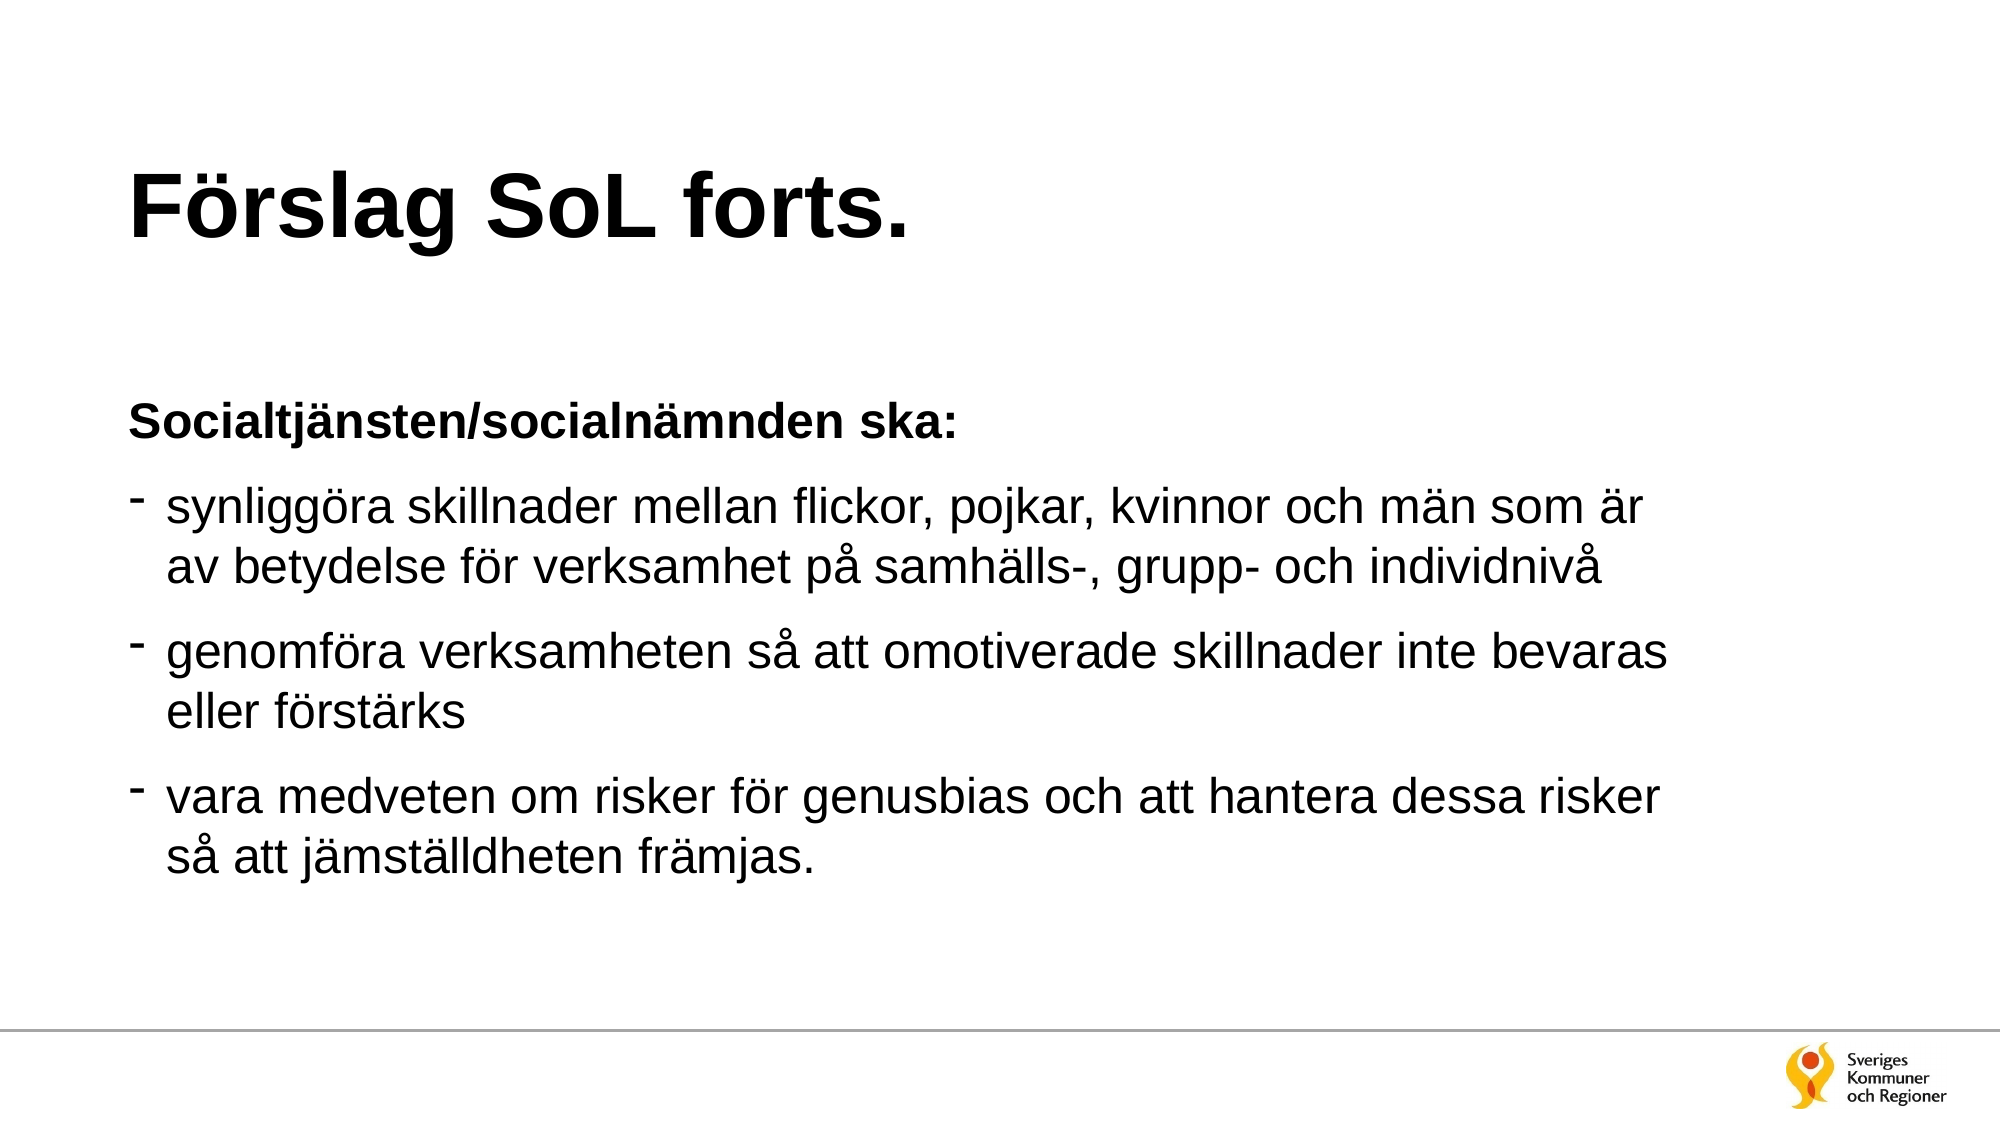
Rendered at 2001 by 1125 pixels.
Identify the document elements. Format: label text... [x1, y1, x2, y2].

list Socialtjänsten/socialnämnden ska: synliggöra skillnader mellan flickor, pojkar, kvinnor och män som är av betydelse för verksamhet på samhälls-, grupp- och individnivå genomföra verksamheten så att omotiverade skillnader inte bevaras eller förstärks vara medveten om risker för genusbias och att hantera dessa risker så att jämställdheten främjas. [108, 381, 1686, 1062]
picture [1786, 1042, 1947, 1109]
title Förslag SoL forts. [108, 159, 1984, 343]
